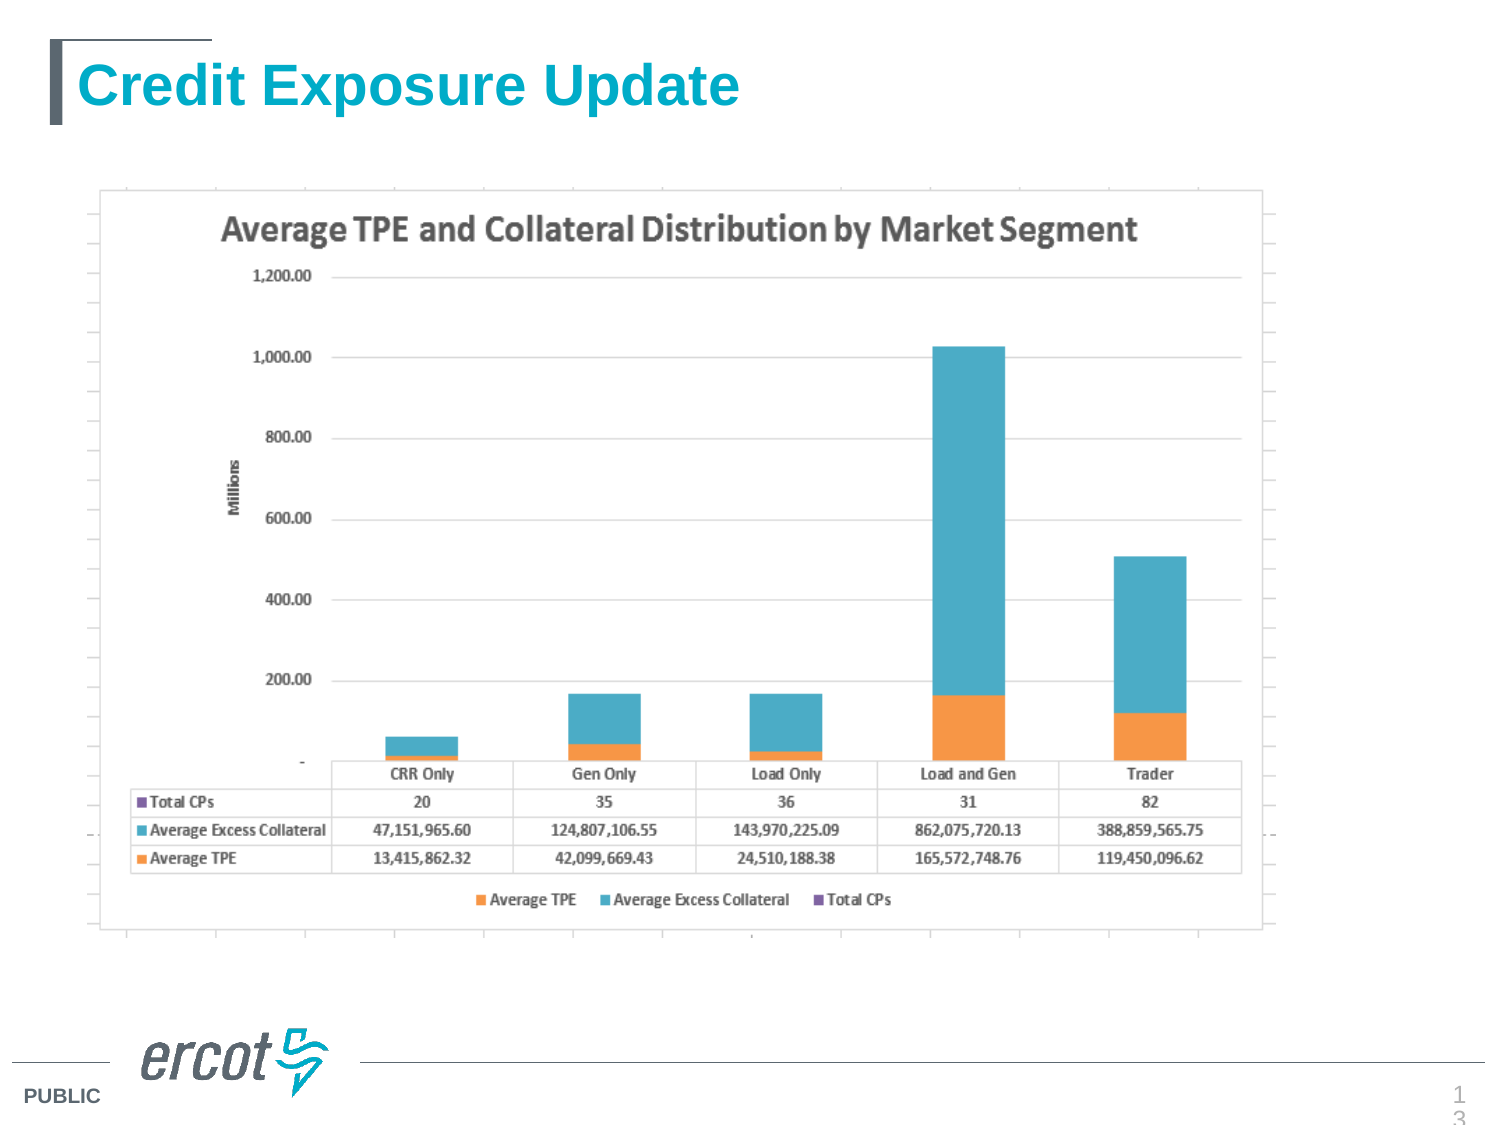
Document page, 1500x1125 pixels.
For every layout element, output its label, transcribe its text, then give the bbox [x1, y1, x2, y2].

title Credit Exposure Update [62, 39, 1450, 228]
picture [137, 1024, 332, 1100]
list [87, 187, 1277, 938]
slide_number 13 [1437, 1076, 1475, 1112]
